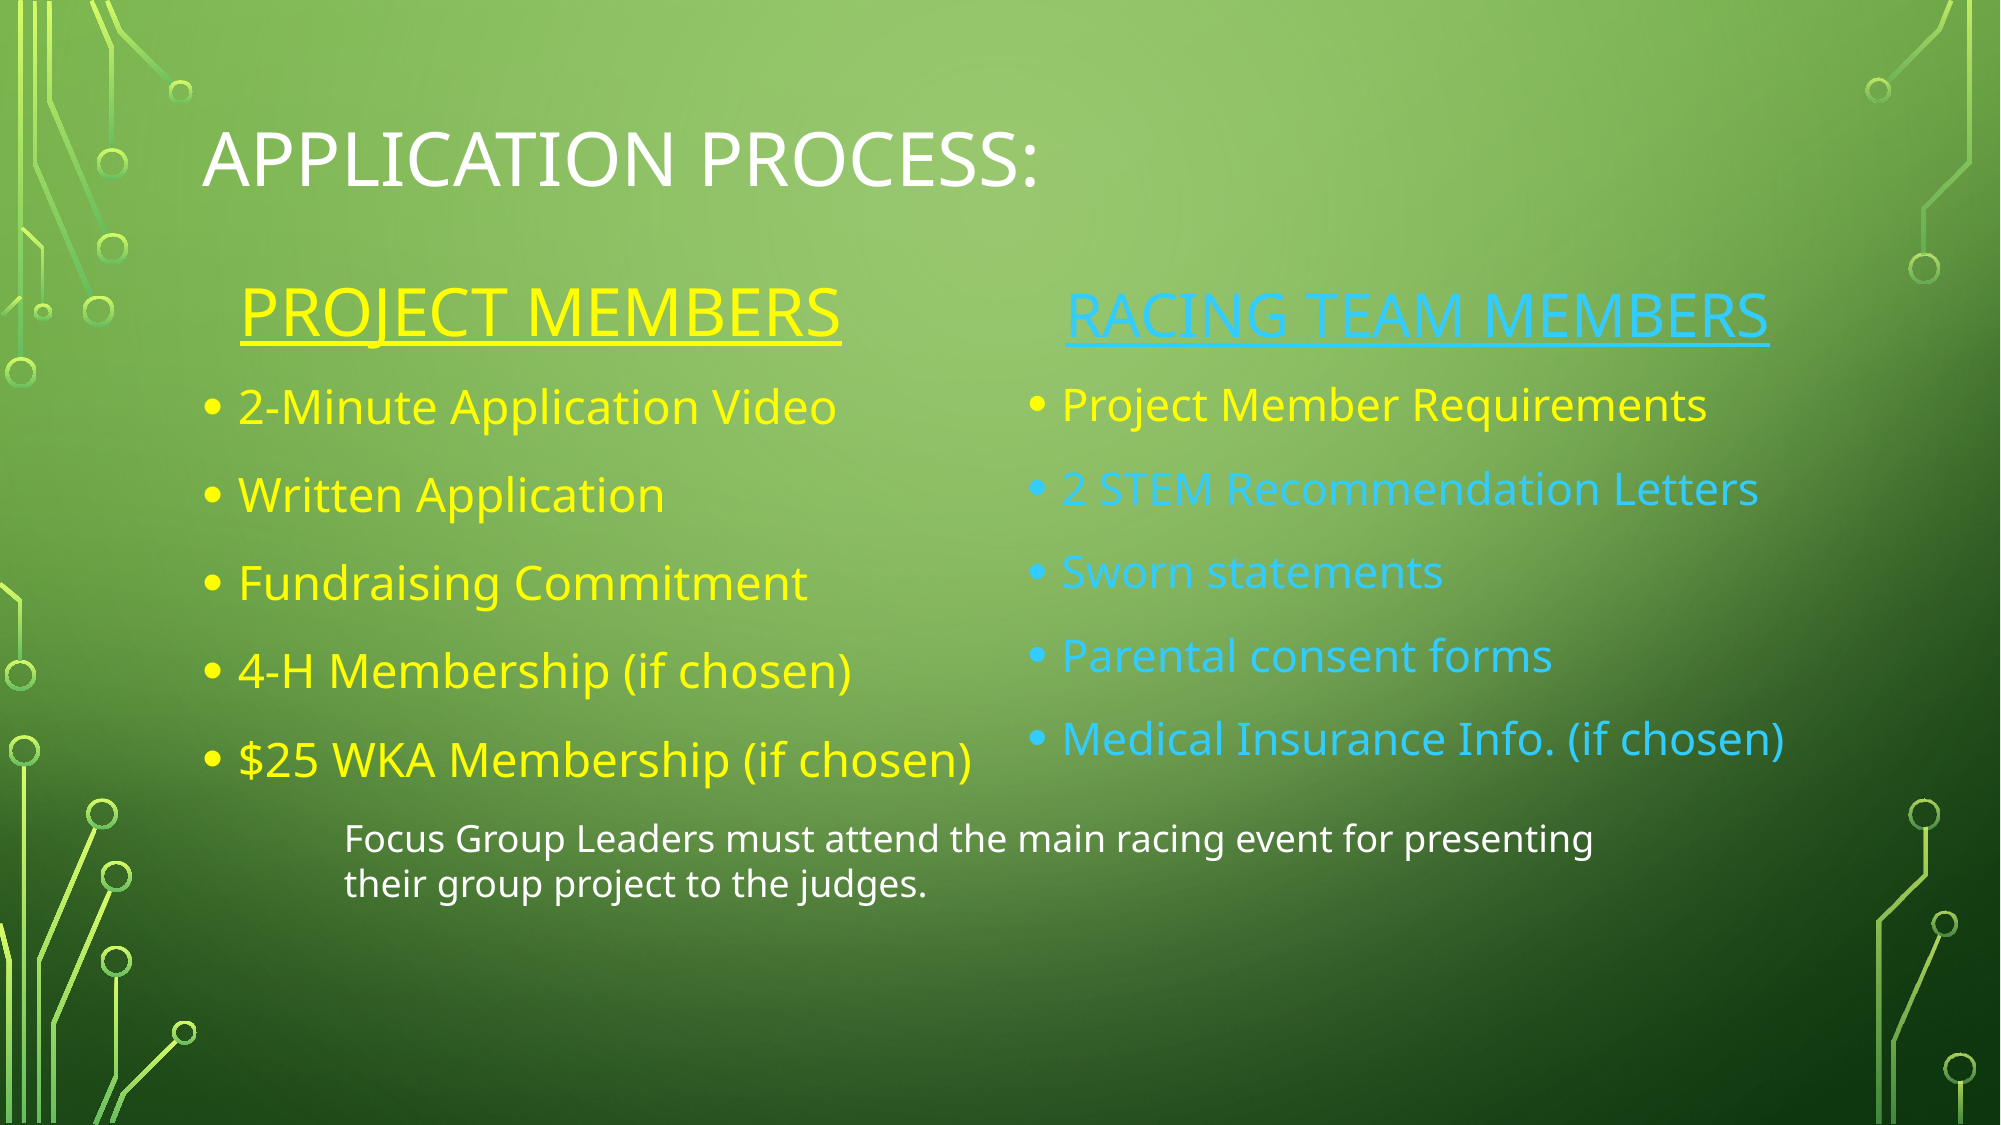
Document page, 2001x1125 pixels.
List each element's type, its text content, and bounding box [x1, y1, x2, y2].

list Project Member Requirements 2 STEM Recommendation Letters Sworn statements Parental consent forms Medical Insurance Info. (if chosen) [1012, 358, 1813, 805]
list Project MEMBERS [224, 223, 988, 358]
list 2-Minute Application Video Written Application Fundraising Commitment 4-H Membership (if chosen) $25 WKA Membership (if chosen) [187, 358, 988, 805]
text_box Focus Group Leaders must attend the main racing event for presenting their group project to the judges. [329, 807, 1646, 913]
title APPLICATION PROCESS: [187, 101, 1813, 224]
list RACING TEAM MEMBERS [1050, 223, 1813, 358]
